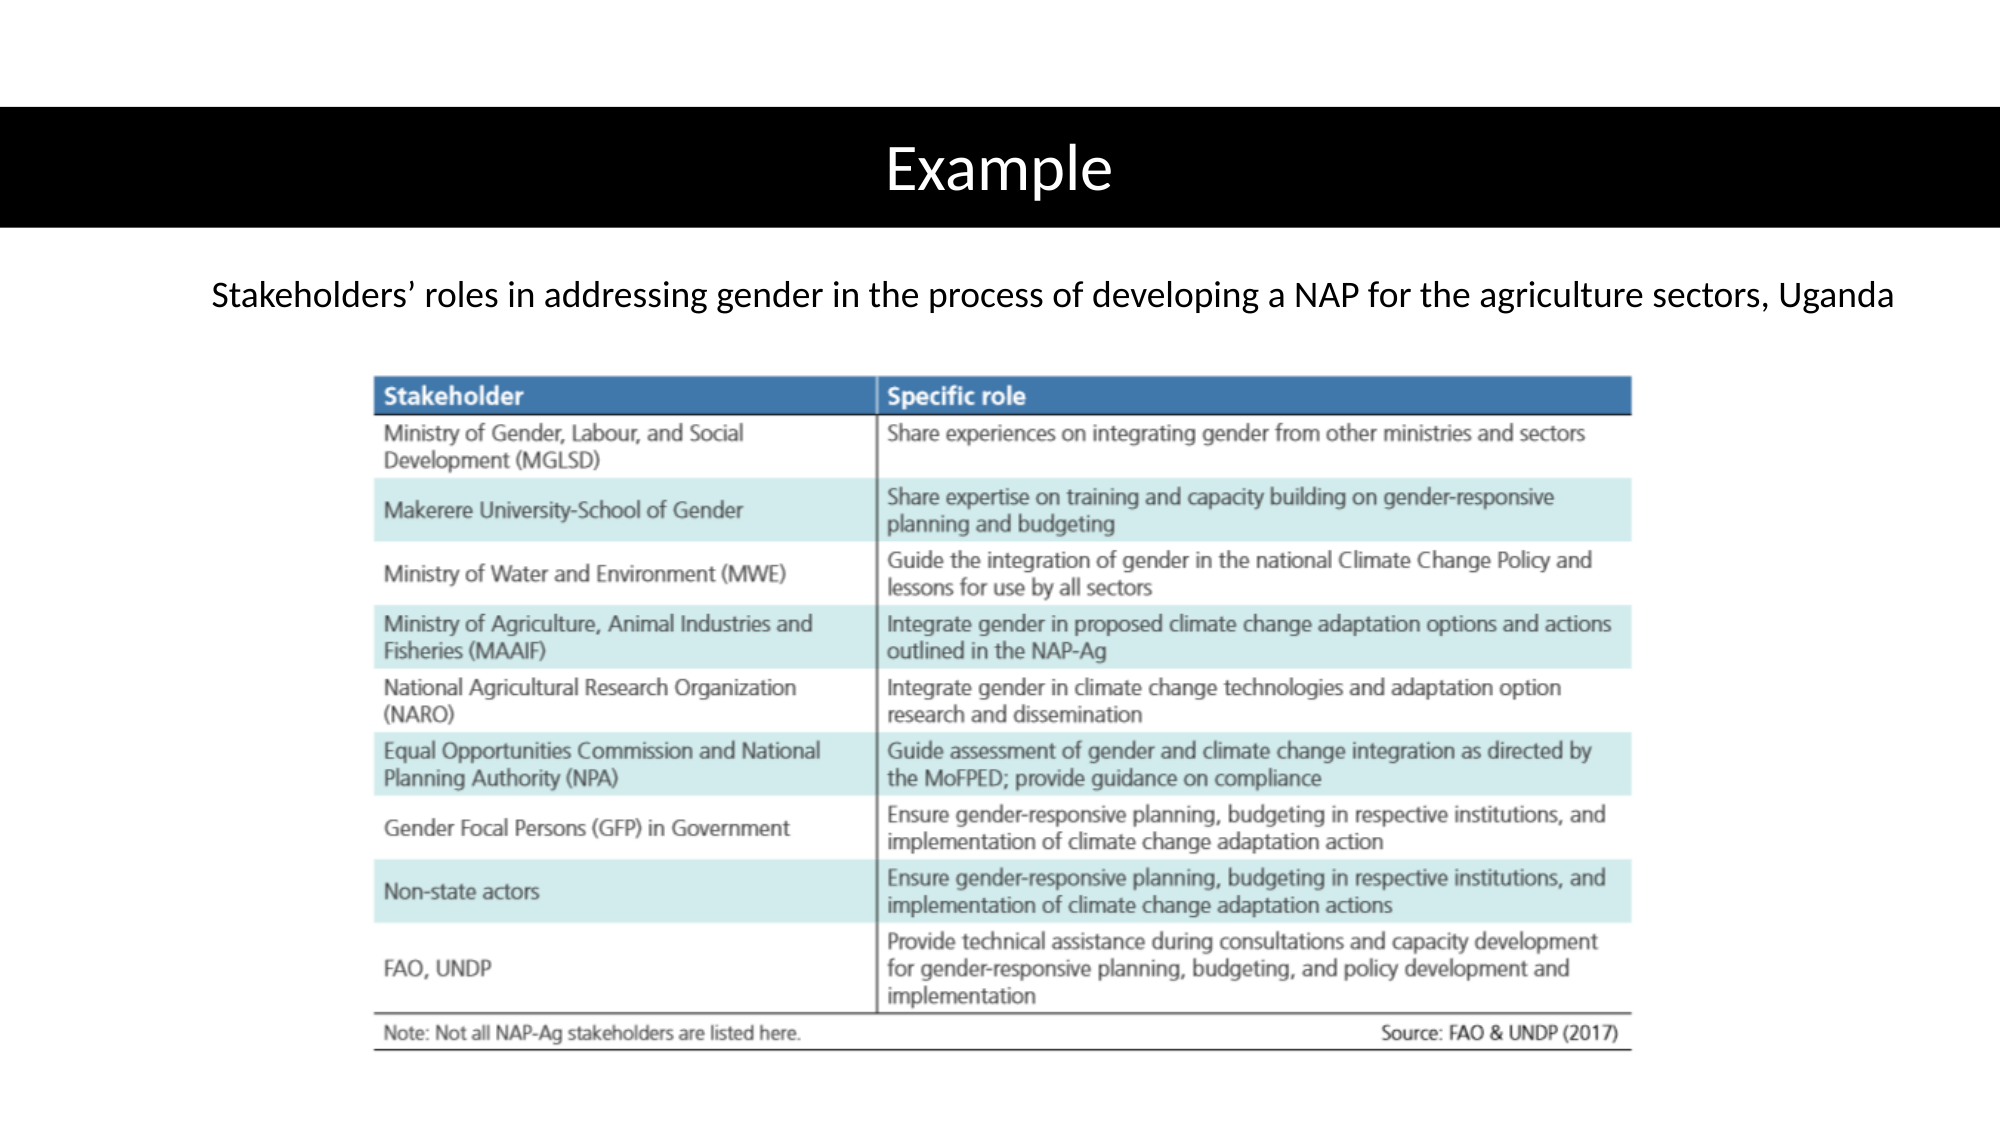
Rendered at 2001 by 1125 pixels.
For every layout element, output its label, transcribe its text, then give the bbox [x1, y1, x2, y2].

text_box Stakeholders’ roles in addressing gender in the process of developing a NAP for the agriculture sectors, Uganda [196, 262, 1913, 368]
title Example [137, 110, 1863, 228]
text_box [0, 106, 2000, 229]
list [353, 349, 1647, 1064]
